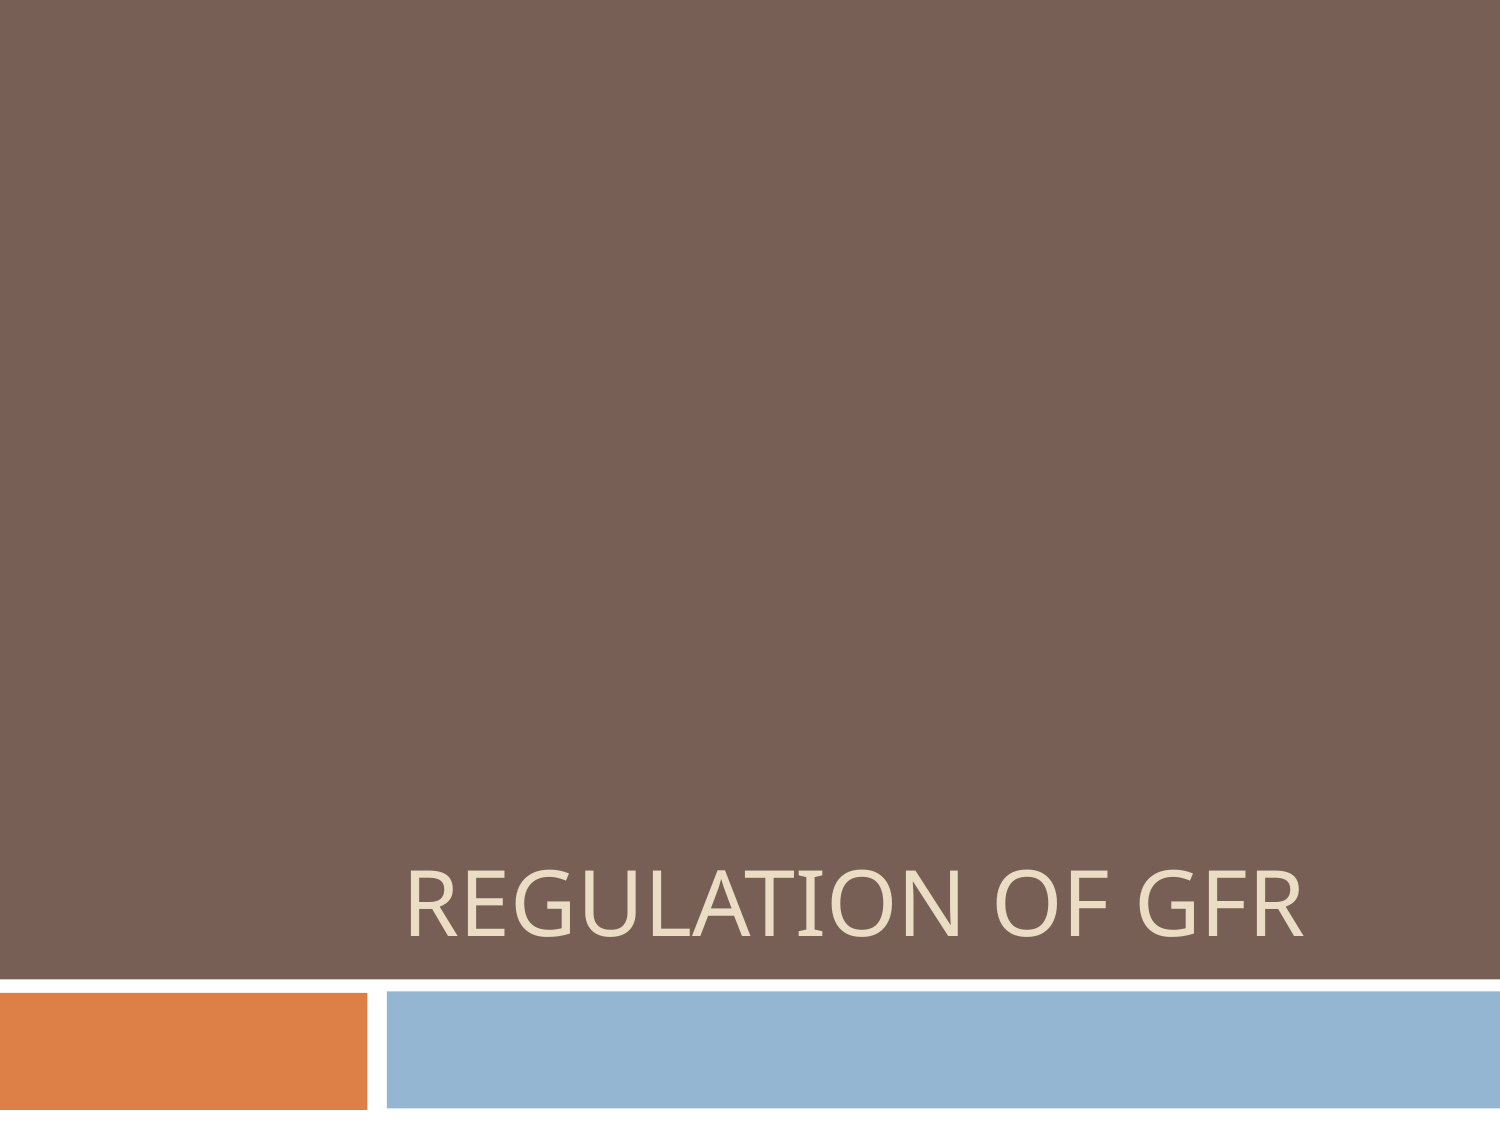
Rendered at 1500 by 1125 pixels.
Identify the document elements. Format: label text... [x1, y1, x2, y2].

title REGULATION OF GFR [387, 662, 1450, 963]
